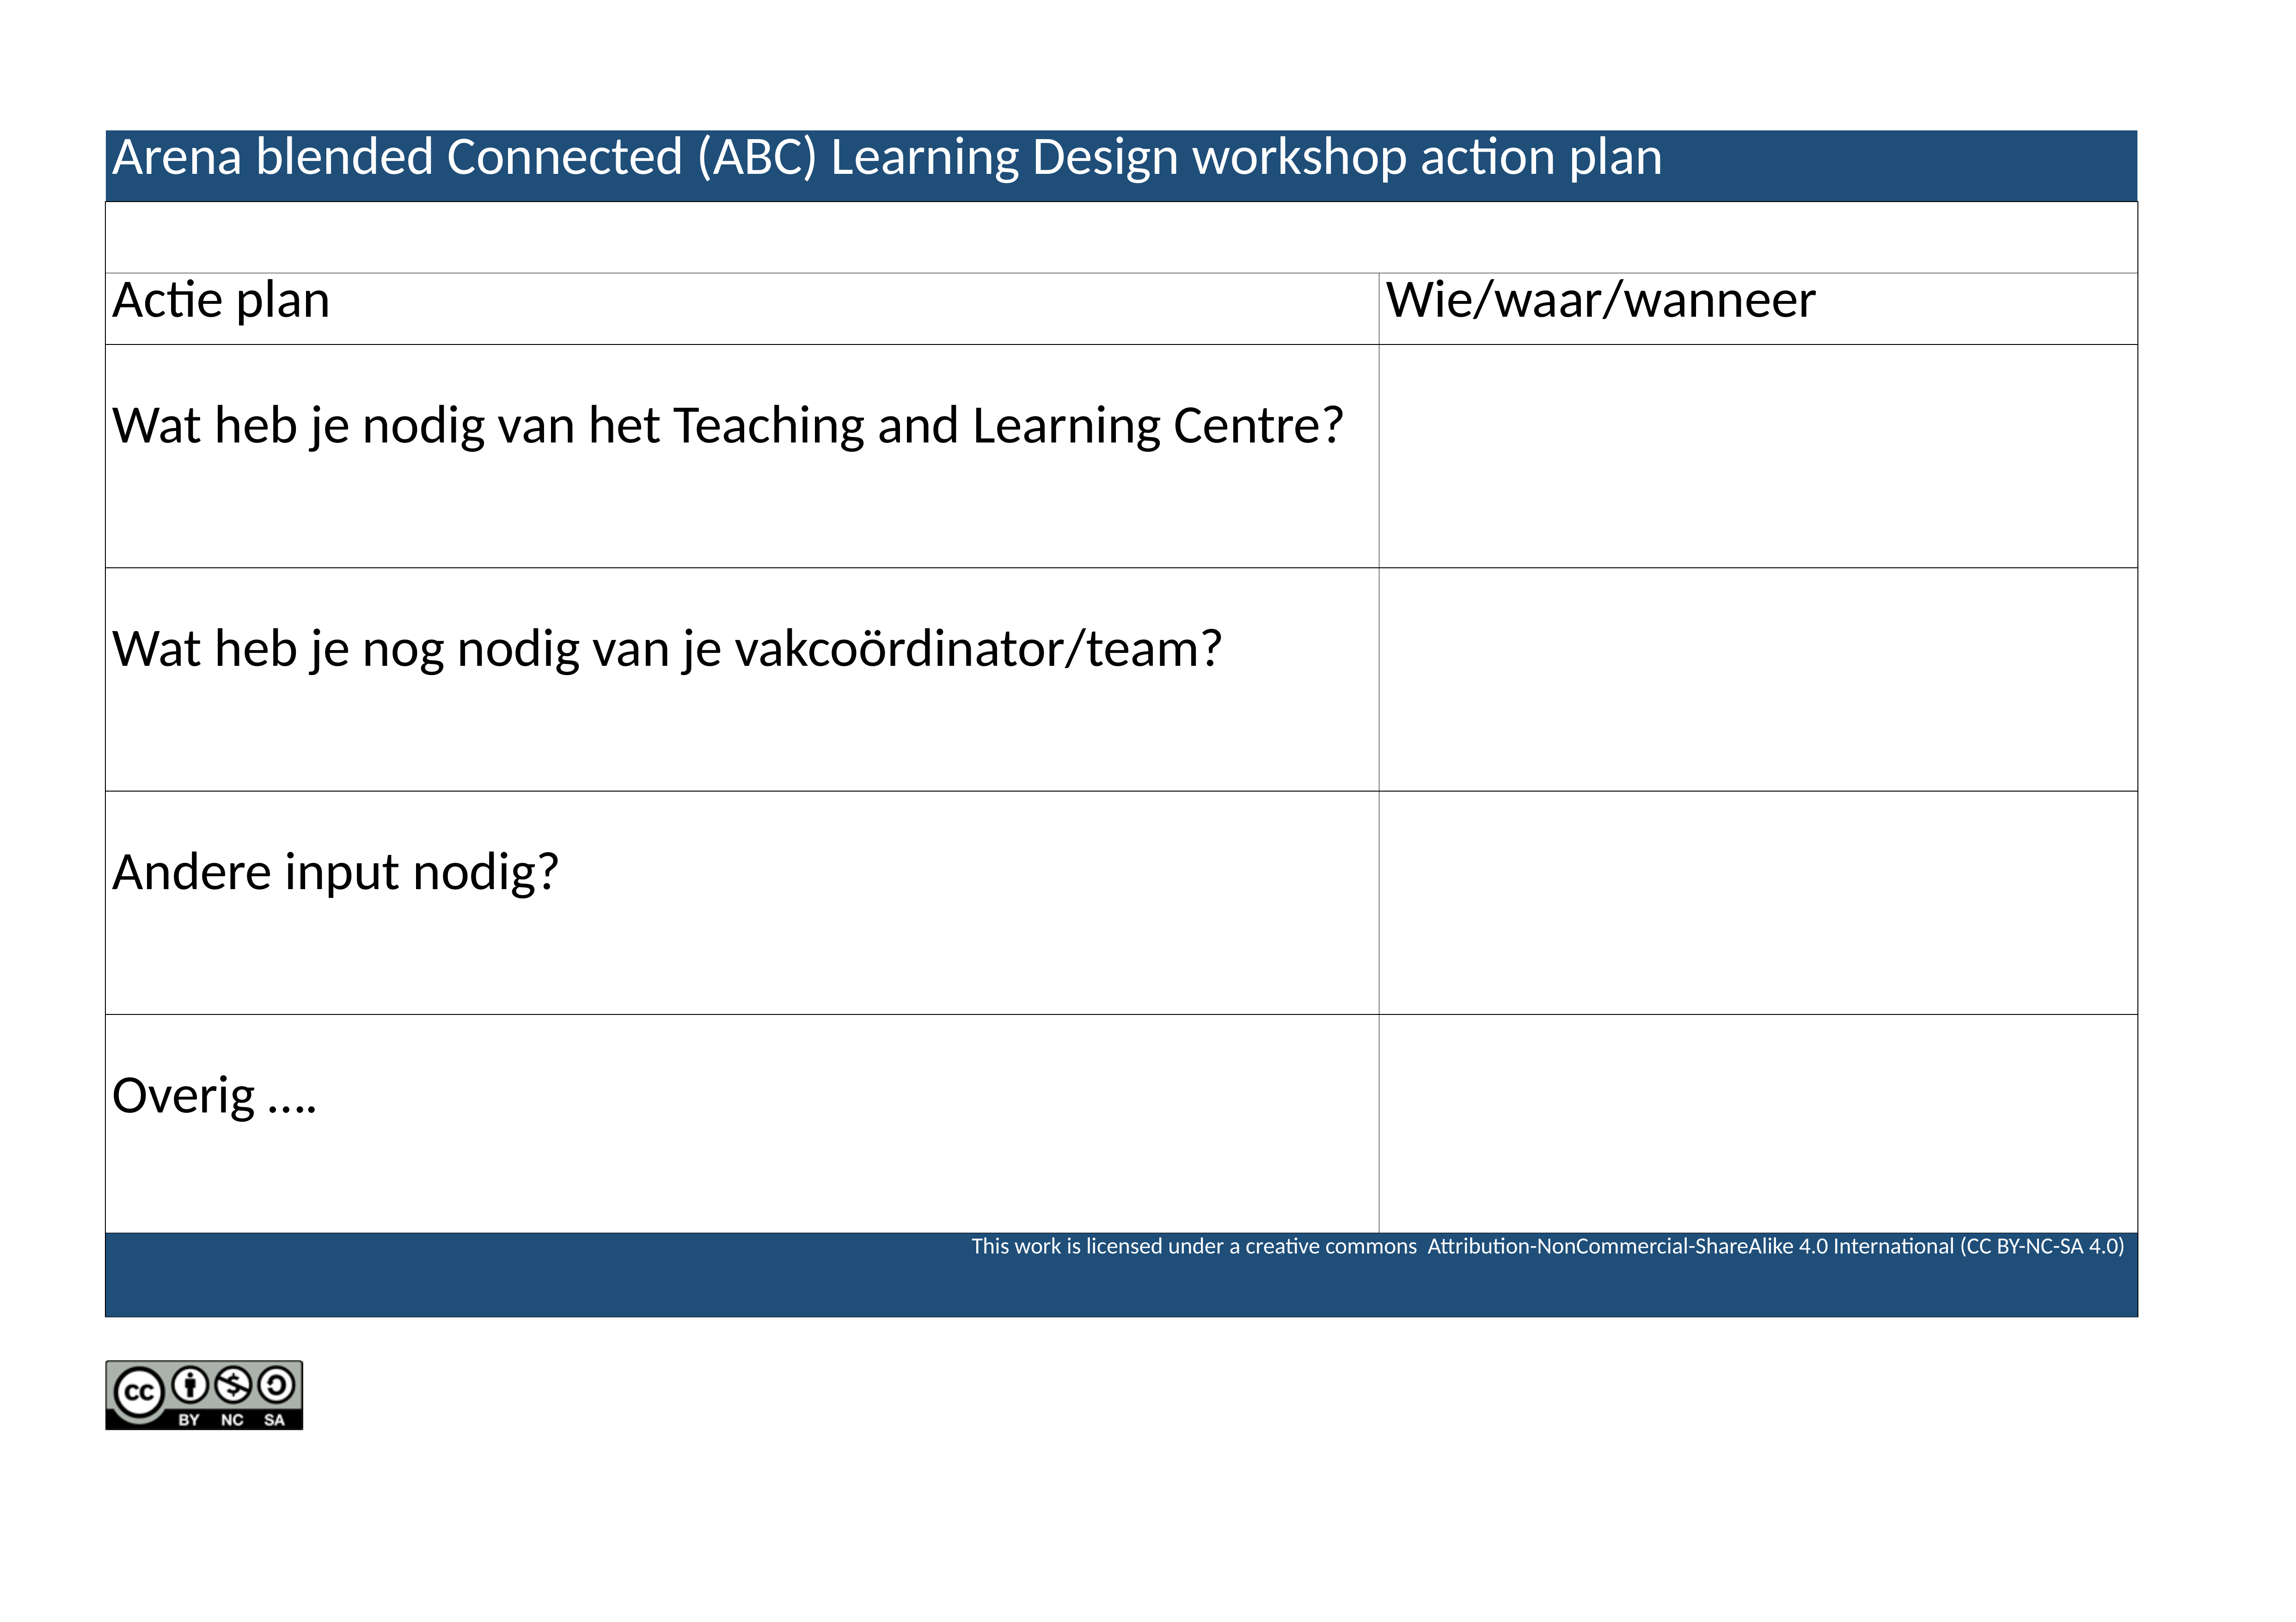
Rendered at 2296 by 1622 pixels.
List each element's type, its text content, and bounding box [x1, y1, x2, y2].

table_cell [1379, 345, 2137, 567]
picture [105, 1360, 303, 1431]
table_cell Overig …. [106, 1015, 1379, 1233]
table_cell [1379, 568, 2137, 791]
table_cell [1379, 1015, 2137, 1233]
table_cell Wie/waar/wanneer [1379, 273, 2137, 344]
table_cell [106, 202, 2137, 273]
table_cell Andere input nodig? [106, 792, 1379, 1014]
table_cell This work is licensed under a creative commons Attribution-NonCommercial-ShareAlike 4.0 International (CC BY-NC-SA 4.0) [106, 1233, 2137, 1317]
table_cell Actie plan [106, 273, 1379, 344]
table_cell Wat heb je nog nodig van je vakcoördinator/team? [106, 568, 1379, 791]
table_cell [1379, 792, 2137, 1014]
table_cell Wat heb je nodig van het Teaching and Learning Centre? [106, 345, 1379, 567]
table_header Arena blended Connected (ABC) Learning Design workshop action plan [106, 130, 2137, 201]
